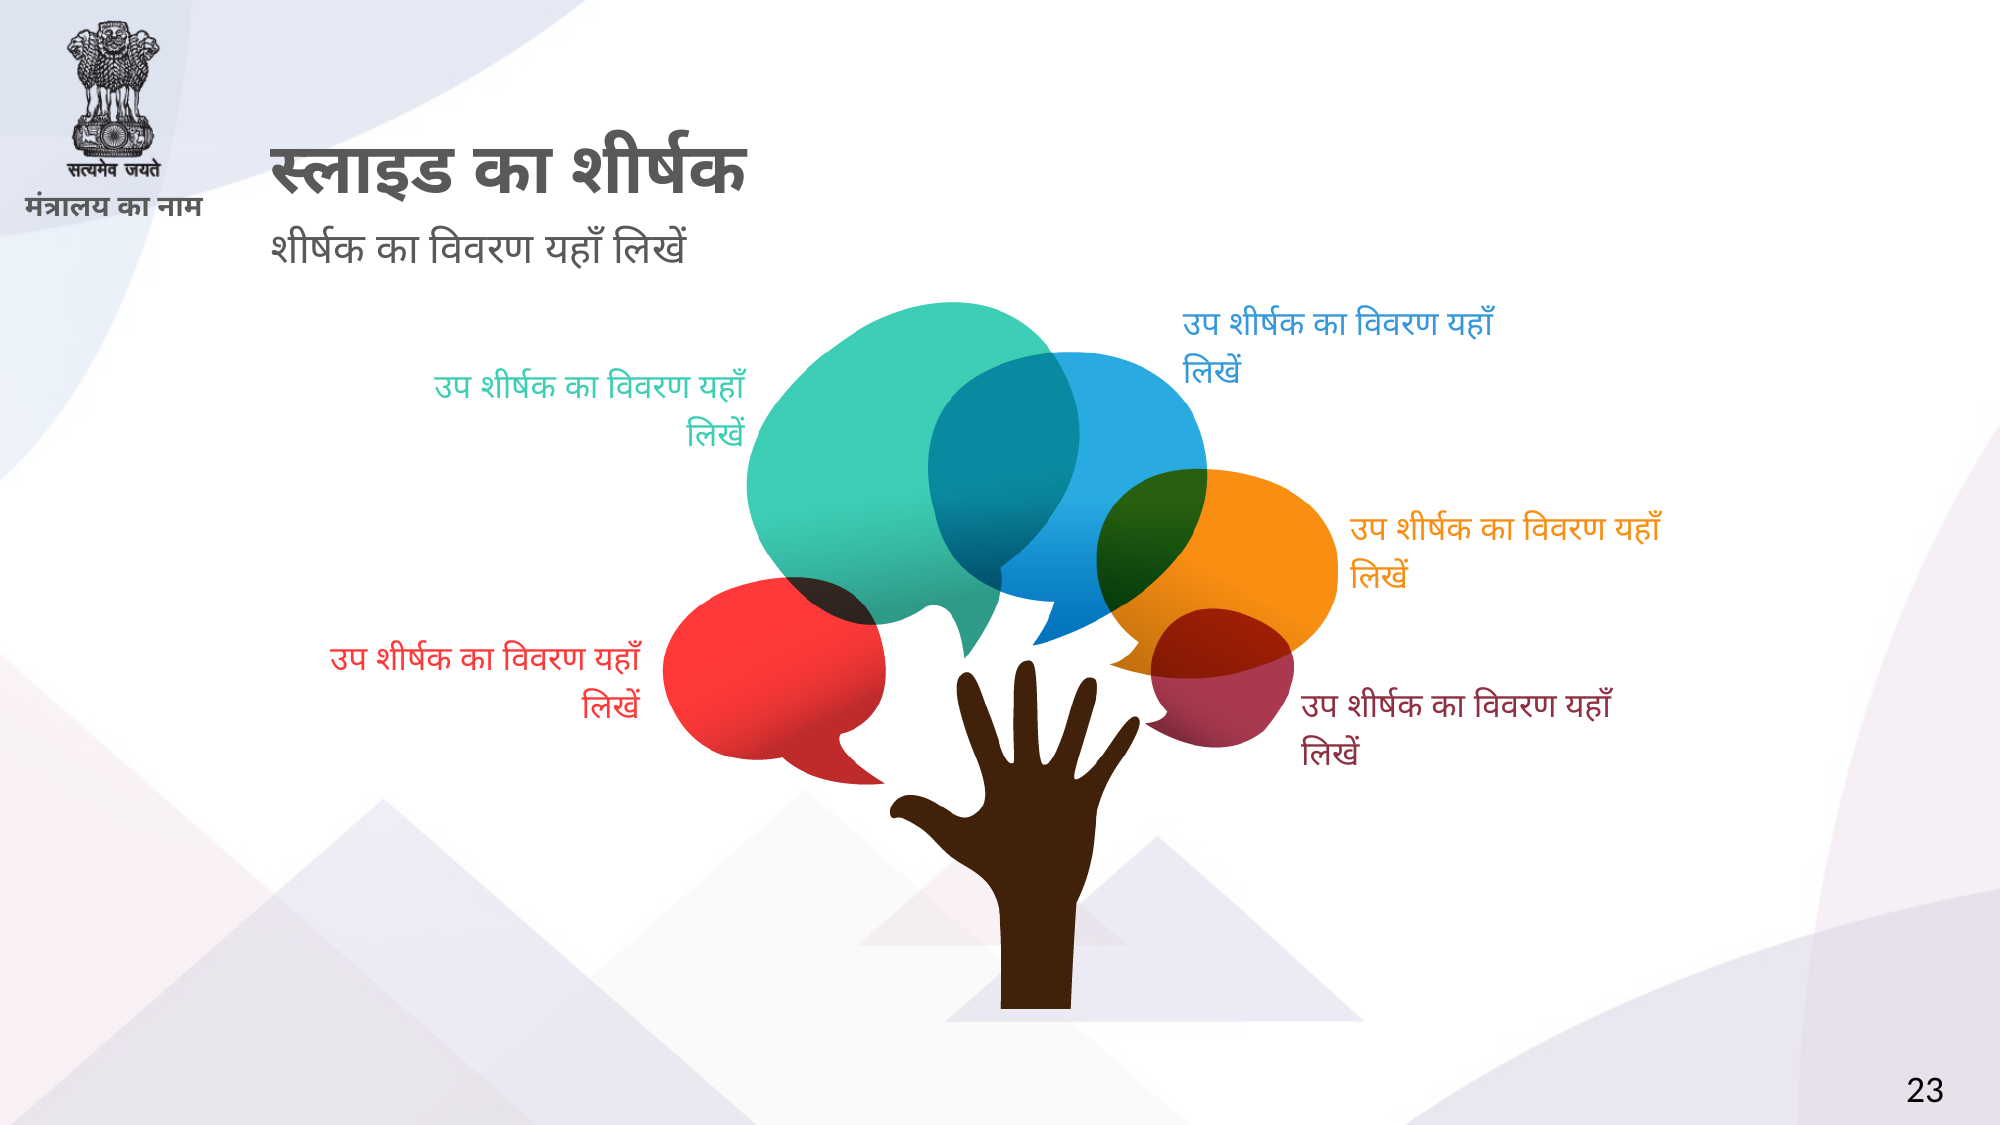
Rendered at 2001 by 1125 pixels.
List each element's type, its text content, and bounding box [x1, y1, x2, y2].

list शीर्षक का विवरण यहाँ लिखें [255, 219, 1697, 315]
picture [661, 302, 1338, 1009]
text_box उप शीर्षक का विवरण यहाँ लिखें [303, 625, 648, 729]
picture [60, 19, 168, 179]
list स्लाइड का शीर्षक [255, 125, 1697, 209]
slide_number 23 [1850, 1057, 2000, 1125]
text_box उप शीर्षक का विवरण यहाँ लिखें [1338, 672, 1638, 776]
text_box उप शीर्षक का विवरण यहाँ लिखें [1175, 290, 1520, 395]
text_box उप शीर्षक का विवरण यहाँ लिखें [407, 353, 661, 457]
text_box उप शीर्षक का विवरण यहाँ लिखें [1342, 495, 1687, 599]
